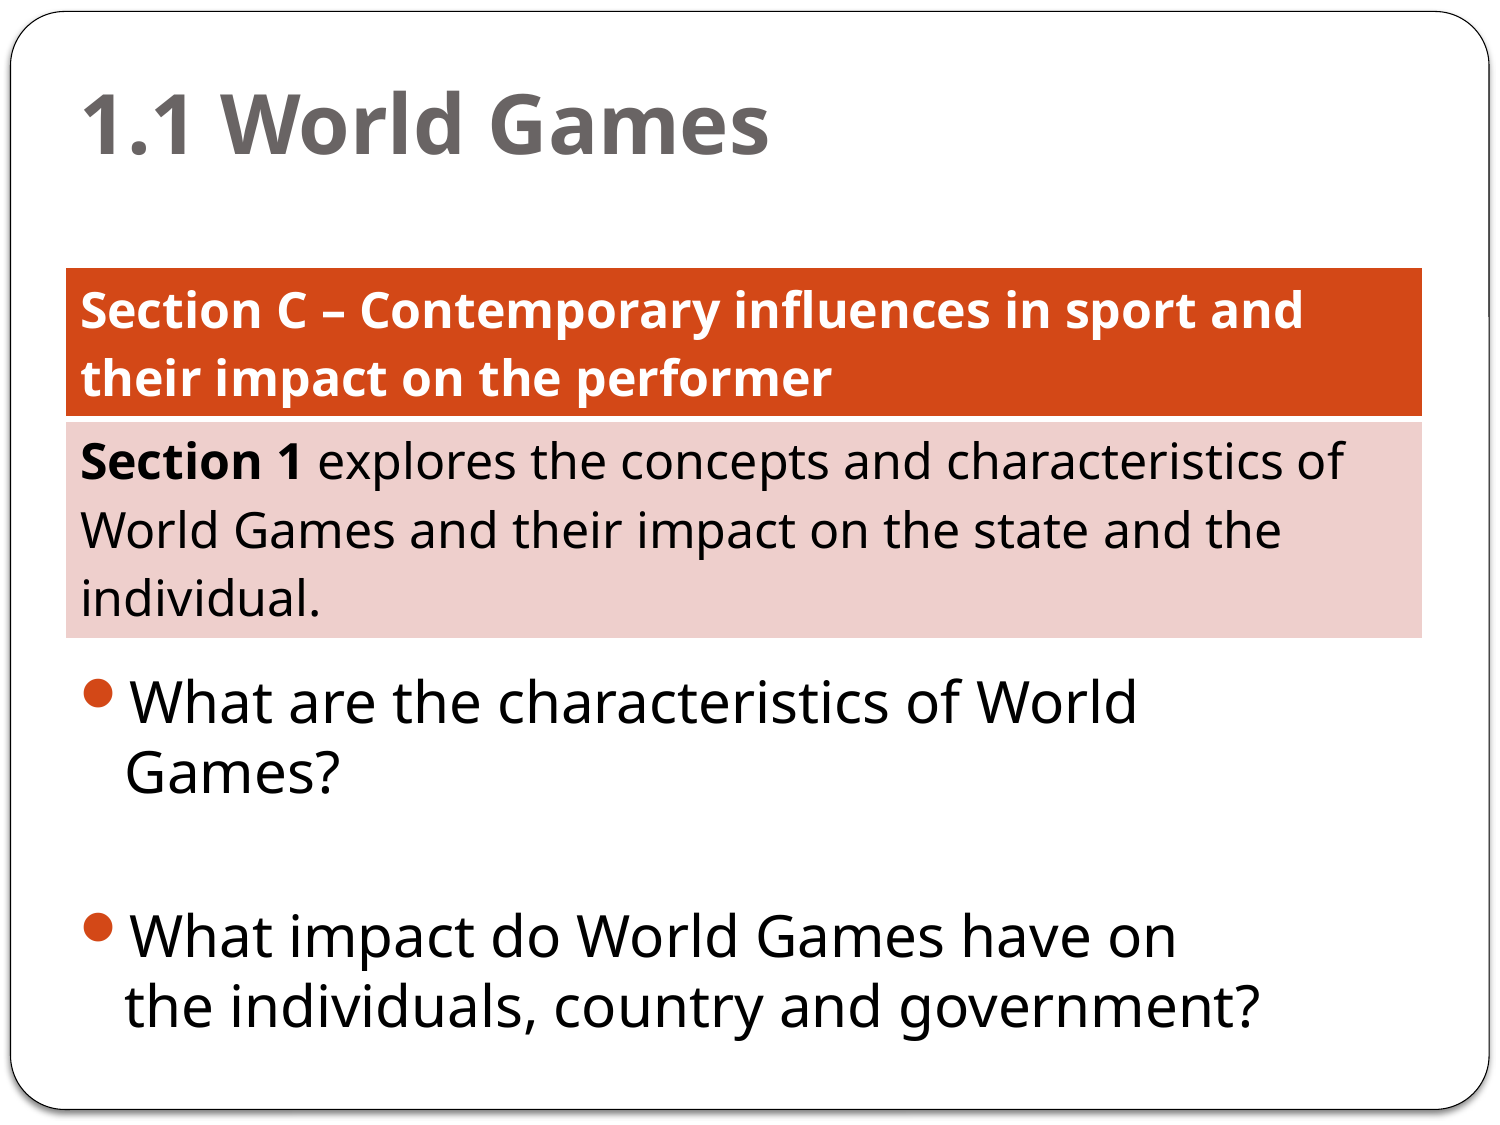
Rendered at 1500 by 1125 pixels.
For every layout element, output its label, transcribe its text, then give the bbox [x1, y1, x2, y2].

table_header Section C – Contemporary influences in sport and their impact on the performer [66, 268, 1422, 416]
table_cell Section 1 explores the concepts and characteristics of World Games and their impact on the state and the individual. [66, 422, 1422, 638]
title 1.1 World Games [64, 42, 1290, 194]
list What are the characteristics of World Games? What impact do World Games have on the individuals, country and government? [64, 657, 1290, 1125]
